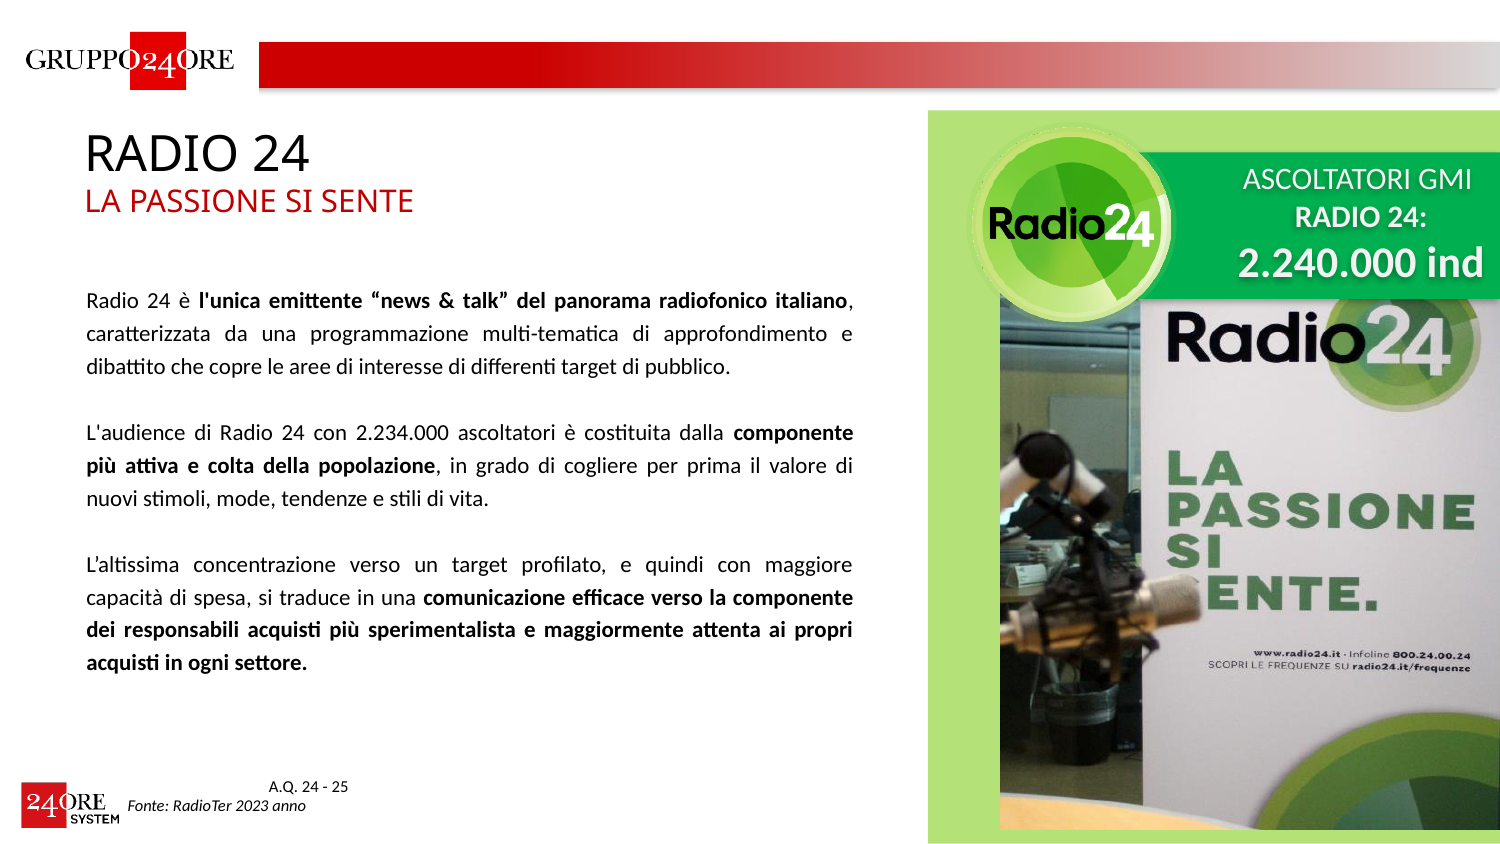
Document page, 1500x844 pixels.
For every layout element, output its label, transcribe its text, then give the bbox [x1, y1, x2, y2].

picture [19, 779, 121, 830]
text_box Fonte: RadioTer 2023 anno [124, 787, 322, 822]
text_box A.Q. 24 - 25 [254, 768, 416, 813]
picture [970, 126, 1500, 830]
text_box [1177, 152, 1500, 300]
picture [0, 3, 259, 118]
text_box [263, 41, 1500, 88]
text_box Radio 24 è l'unica emittente “news & talk” del panorama radiofonico italiano, caratterizzata da una programmazione multi-tematica di approfondimento e dibattito che copre le aree di interesse di differenti target di pubblico. L'audience di Radio 24 con 2.234.000 ascoltatori è costituita dalla componente più attiva e colta della popolazione, in grado di cogliere per prima il valore di nuovi stimoli, mode, tendenze e stili di vita. L’altissima concentrazione verso un target profilato, e quindi con maggiore capacità di spesa, si traduce in una comunicazione efficace verso la componente dei responsabili acquisti più sperimentalista e maggiormente attenta ai propri acquisti in ogni settore. [71, 272, 869, 683]
text_box [926, 108, 1500, 844]
text_box RADIO 24 LA PASSIONE SI SENTE [68, 125, 741, 215]
